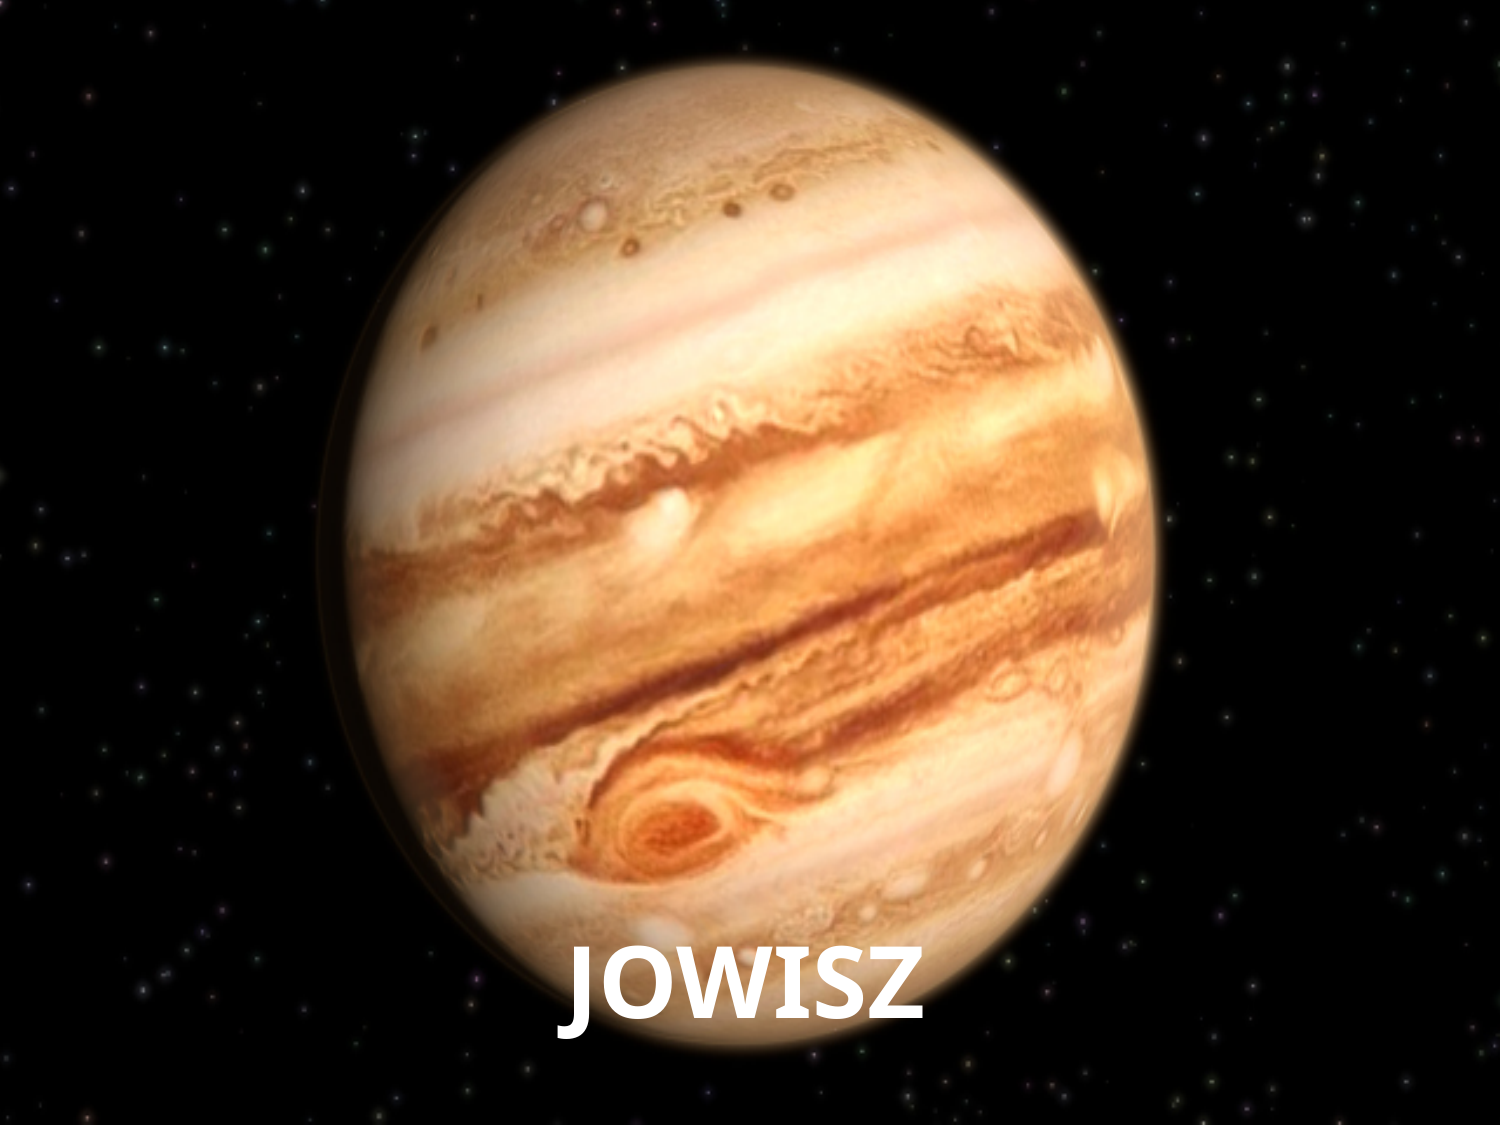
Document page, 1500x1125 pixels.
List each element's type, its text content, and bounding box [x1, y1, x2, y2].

title JOWISZ [70, 738, 1421, 1039]
picture [0, 0, 1500, 1125]
